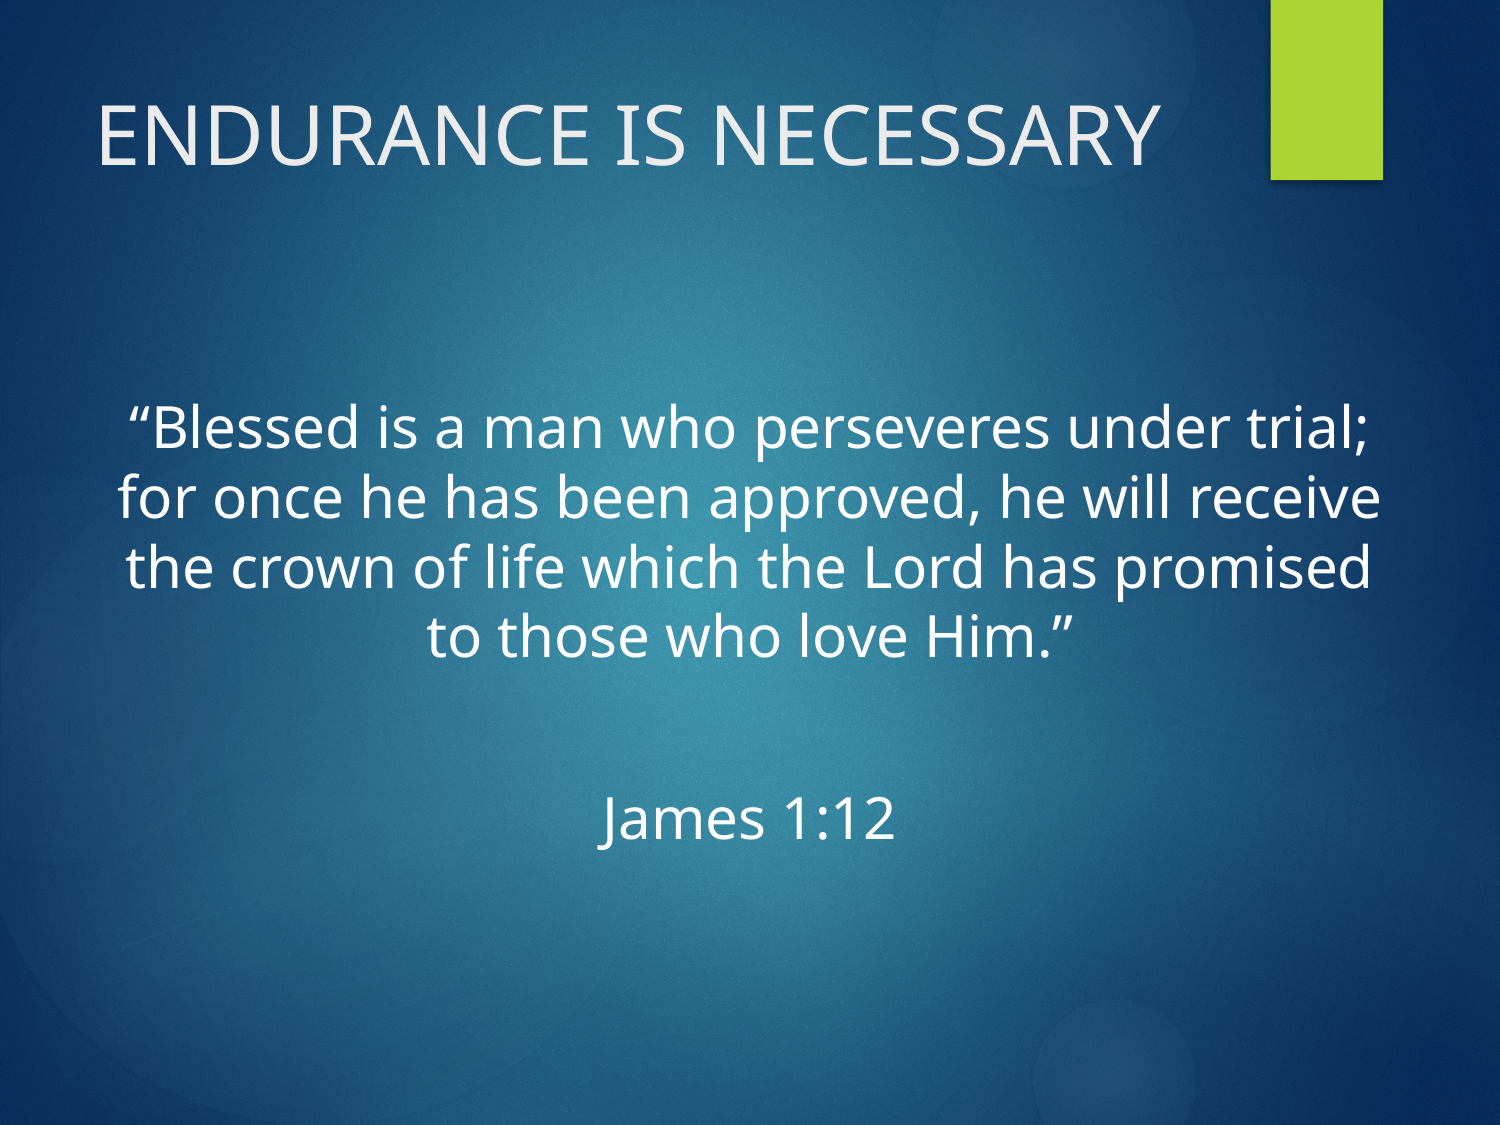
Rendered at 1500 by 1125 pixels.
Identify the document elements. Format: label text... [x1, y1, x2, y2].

list “Blessed is a man who perseveres under trial; for once he has been approved, he will receive the crown of life which the Lord has promised to those who love Him.” James 1:12 [79, 216, 1421, 1025]
title ENDURANCE IS NECESSARY [79, 74, 1237, 216]
